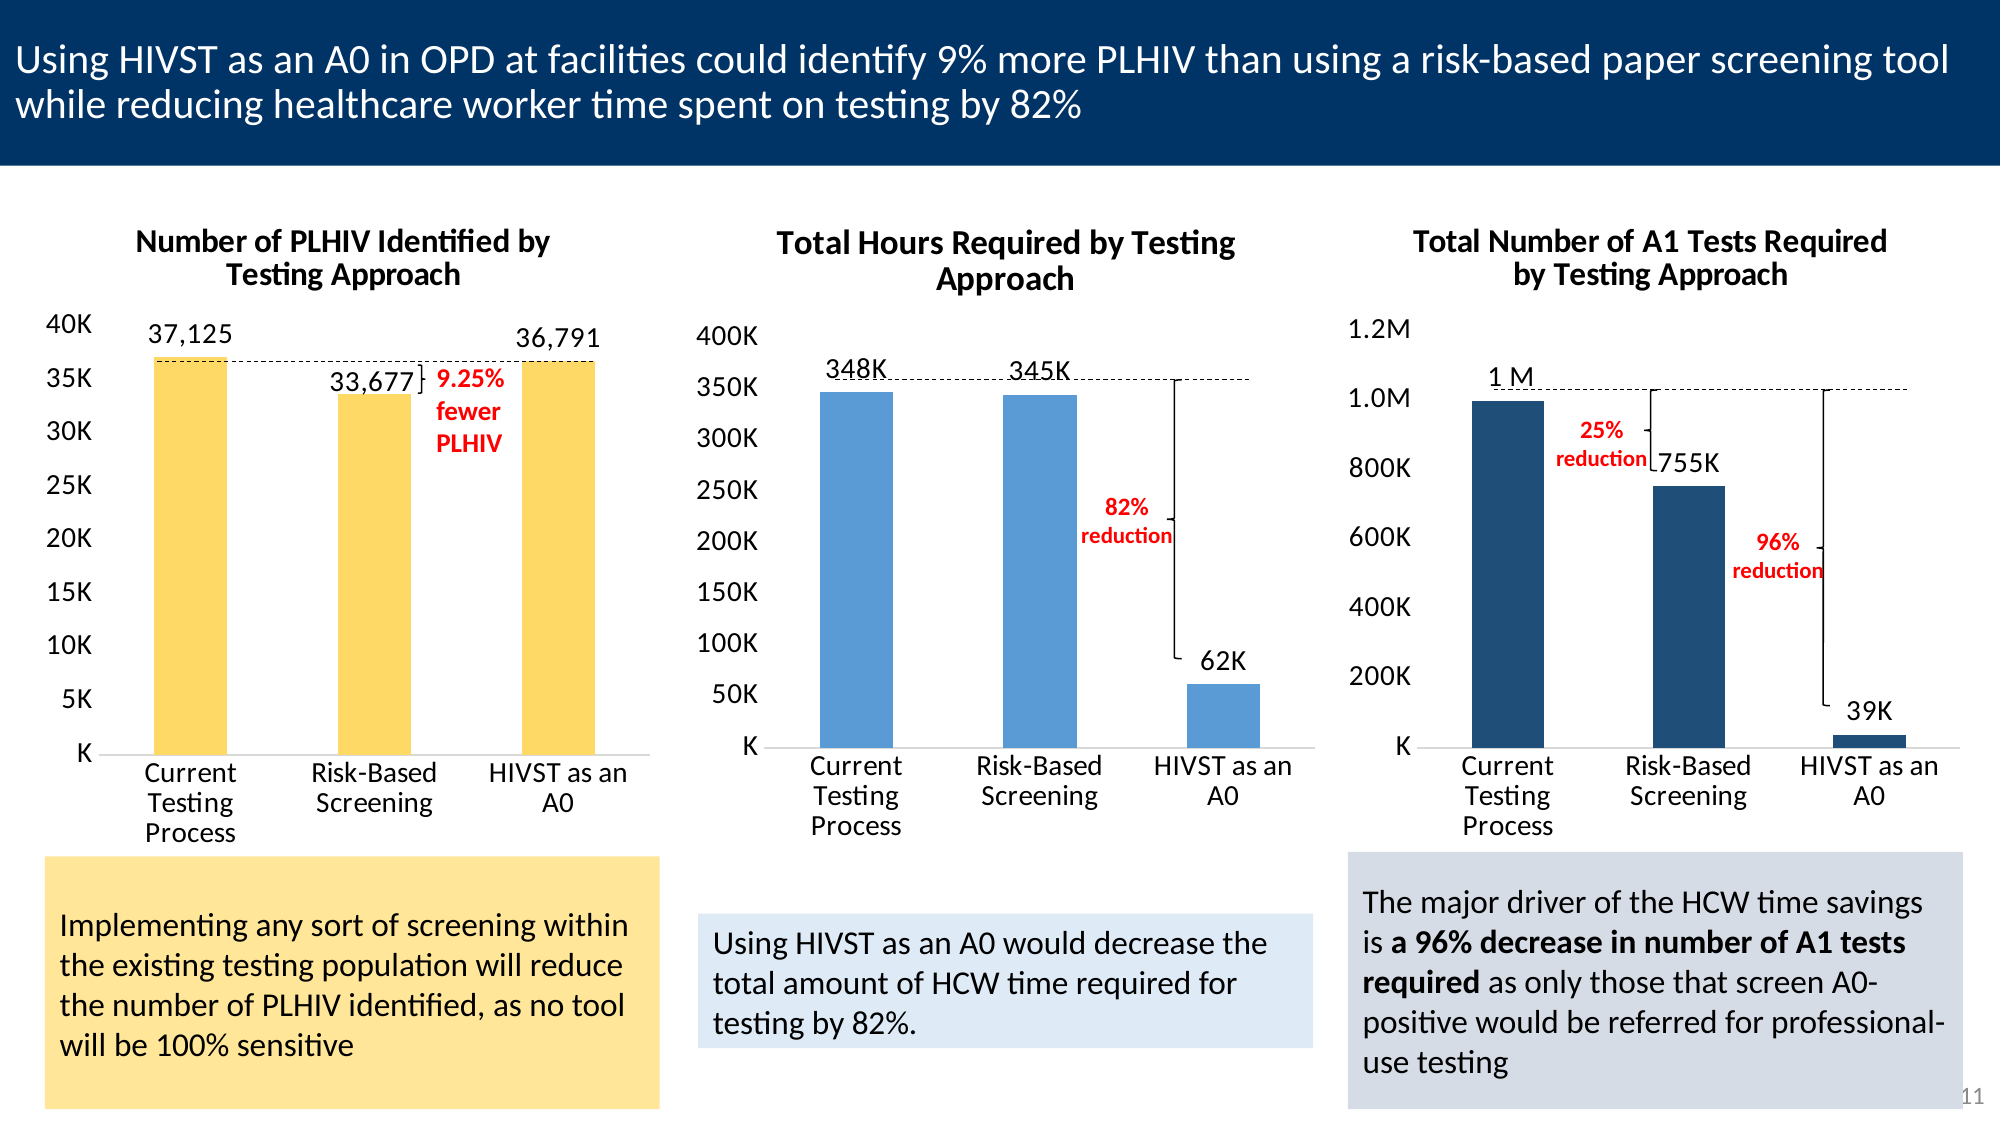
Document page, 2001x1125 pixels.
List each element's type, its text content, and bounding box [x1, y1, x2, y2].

chart [13, 196, 674, 857]
slide_number 11 [1550, 1065, 2000, 1125]
title Using HIVST as an A0 in OPD at facilities could identify 9% more PLHIV than using a risk-based paper screening tool while reducing healthcare worker time spent on testing by 82% [0, 0, 2000, 166]
text_box Implementing any sort of screening within the existing testing population will reduce the number of PLHIV identified, as no tool will be 100% sensitive [44, 857, 660, 1110]
text_box Using HIVST as an A0 would decrease the total amount of HCW time required for testing by 82%. [698, 913, 1314, 1049]
chart [683, 196, 1974, 857]
text_box The major driver of the HCW time savings is a 96% decrease in number of A1 tests required as only those that screen A0-positive would be referred for professional-use testing [1347, 857, 1963, 1110]
